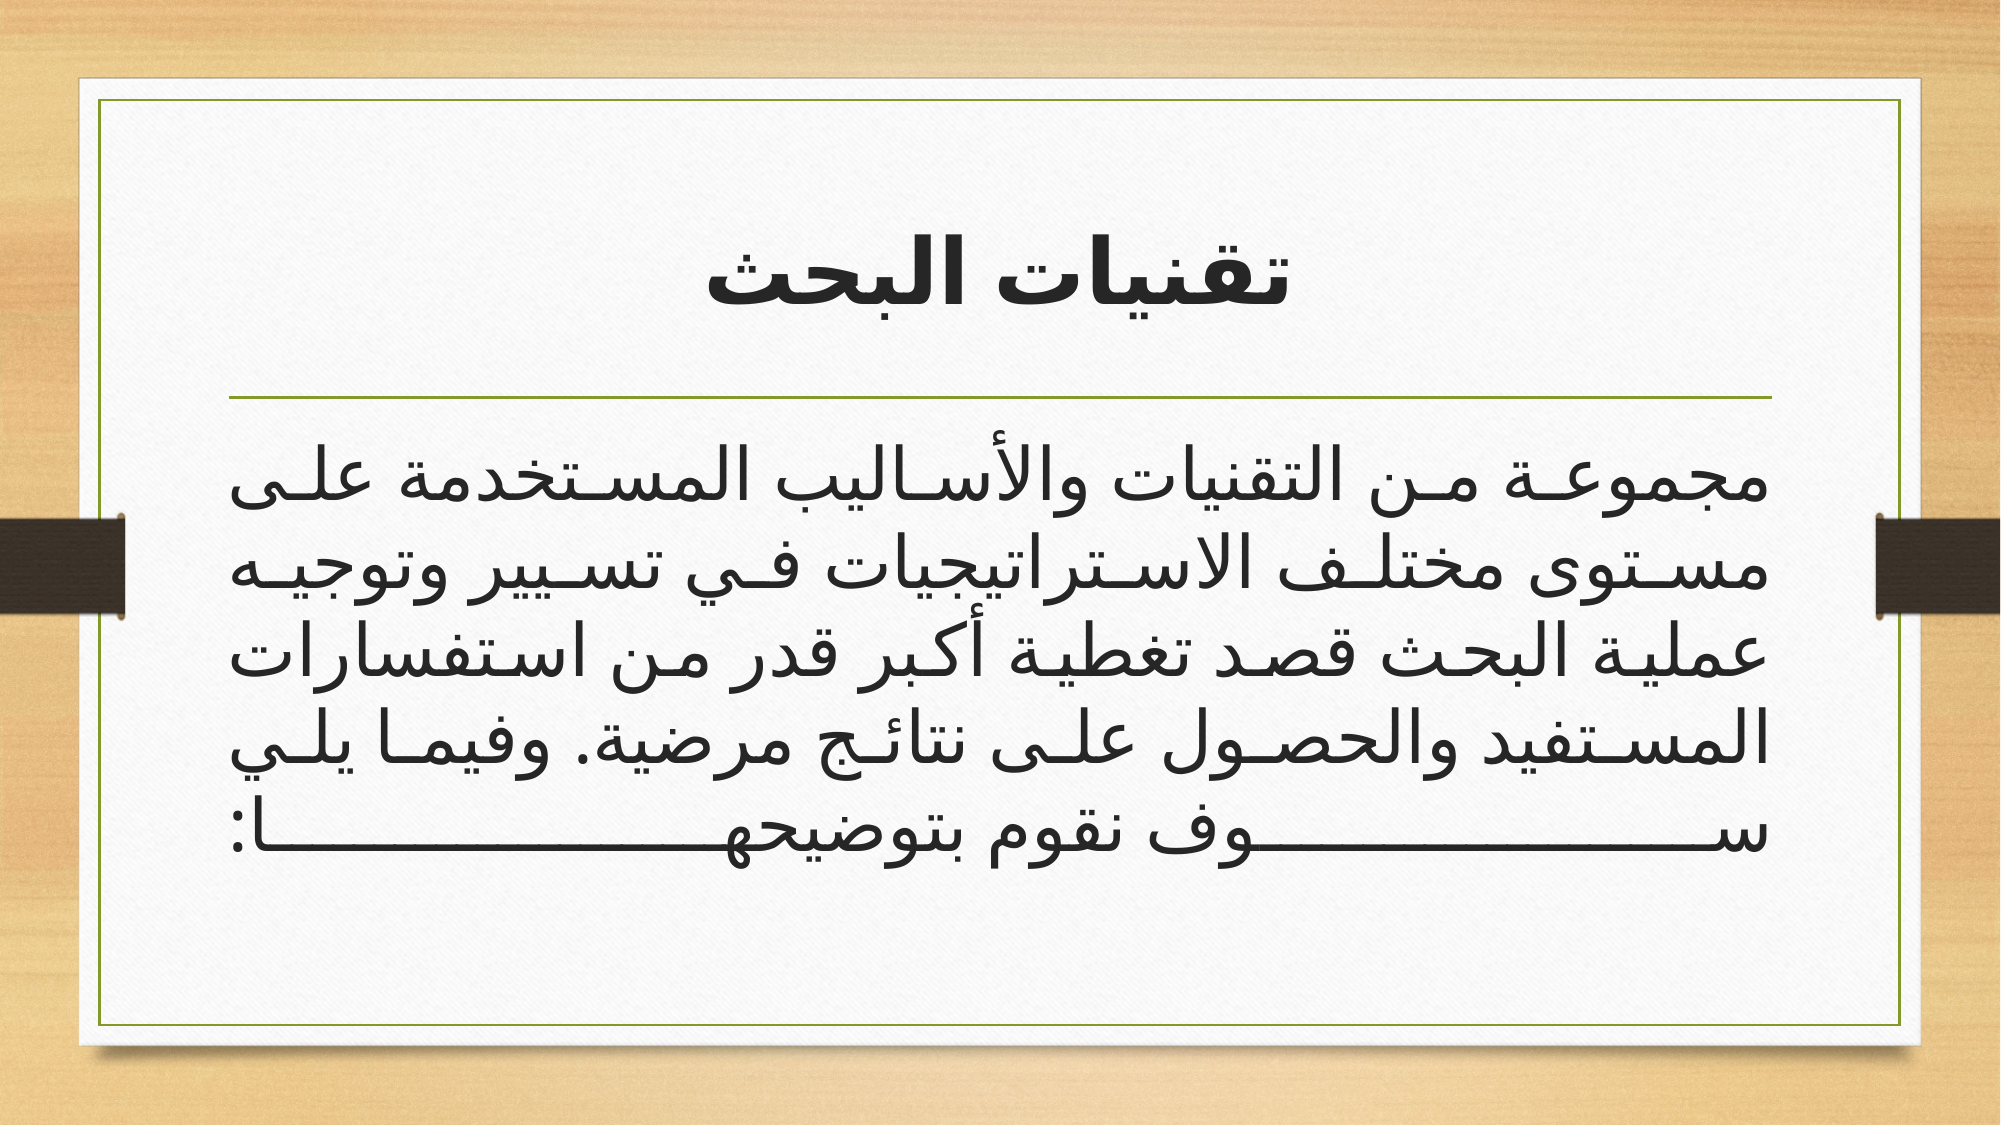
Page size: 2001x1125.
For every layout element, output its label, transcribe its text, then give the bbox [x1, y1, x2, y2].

title تقنيات البحث [212, 161, 1788, 375]
picture [0, 0, 2001, 1125]
list مجموعة من التقنيات والأساليب المستخدمة على مستوى مختلف الاستراتيجيات في تسيير وتوجيه عملية البحث قصد تغطية أكبر قدر من استفسارات المستفيد والحصول على نتائج مرضية. وفيما يلي سوف نقوم بتوضيحها: [212, 419, 1788, 964]
